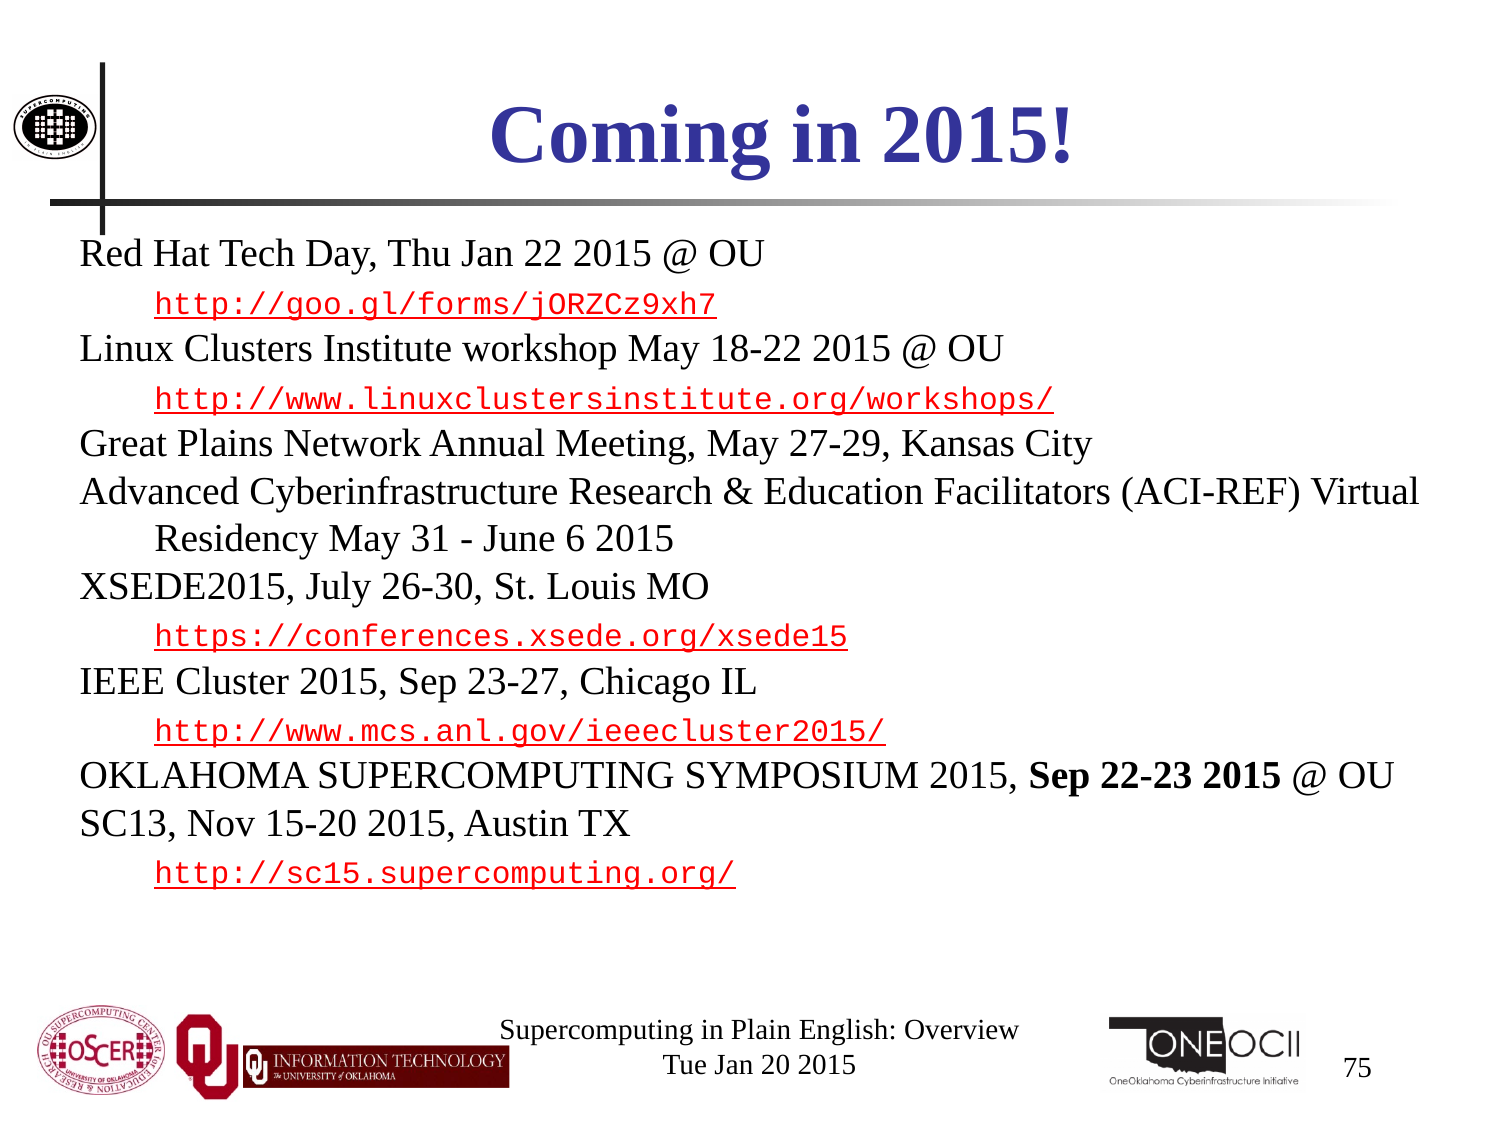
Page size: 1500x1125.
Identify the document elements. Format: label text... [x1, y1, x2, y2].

picture [174, 1012, 513, 1102]
footer Supercomputing in Plain English: Overview Tue Jan 20 2015 [431, 1012, 1088, 1088]
list Red Hat Tech Day, Thu Jan 22 2015 @ OU http://goo.gl/forms/jORZCz9xh7 Linux Clusters Institute workshop May 18-22 2015 @ OU http://www.linuxclustersinstitute.org/workshops/ Great Plains Network Annual Meeting, May 27-29, Kansas City Advanced Cyberinfrastructure Research & Education Facilitators (ACI-REF) Virtual Residency May 31 - June 6 2015 XSEDE2015, July 26-30, St. Louis MO https://conferences.xsede.org/xsede15 IEEE Cluster 2015, Sep 23-27, Chicago IL http://www.mcs.anl.gov/ieeecluster2015/ OKLAHOMA SUPERCOMPUTING SYMPOSIUM 2015, Sep 22-23 2015 @ OU SC13, Nov 15-20 2015, Austin TX http://sc15.supercomputing.org/ [64, 219, 1456, 983]
title Coming in 2015! [124, 74, 1442, 187]
picture [37, 1005, 165, 1095]
picture [12, 94, 98, 161]
picture [1100, 1013, 1306, 1093]
slide_number 75 [1174, 1015, 1388, 1091]
